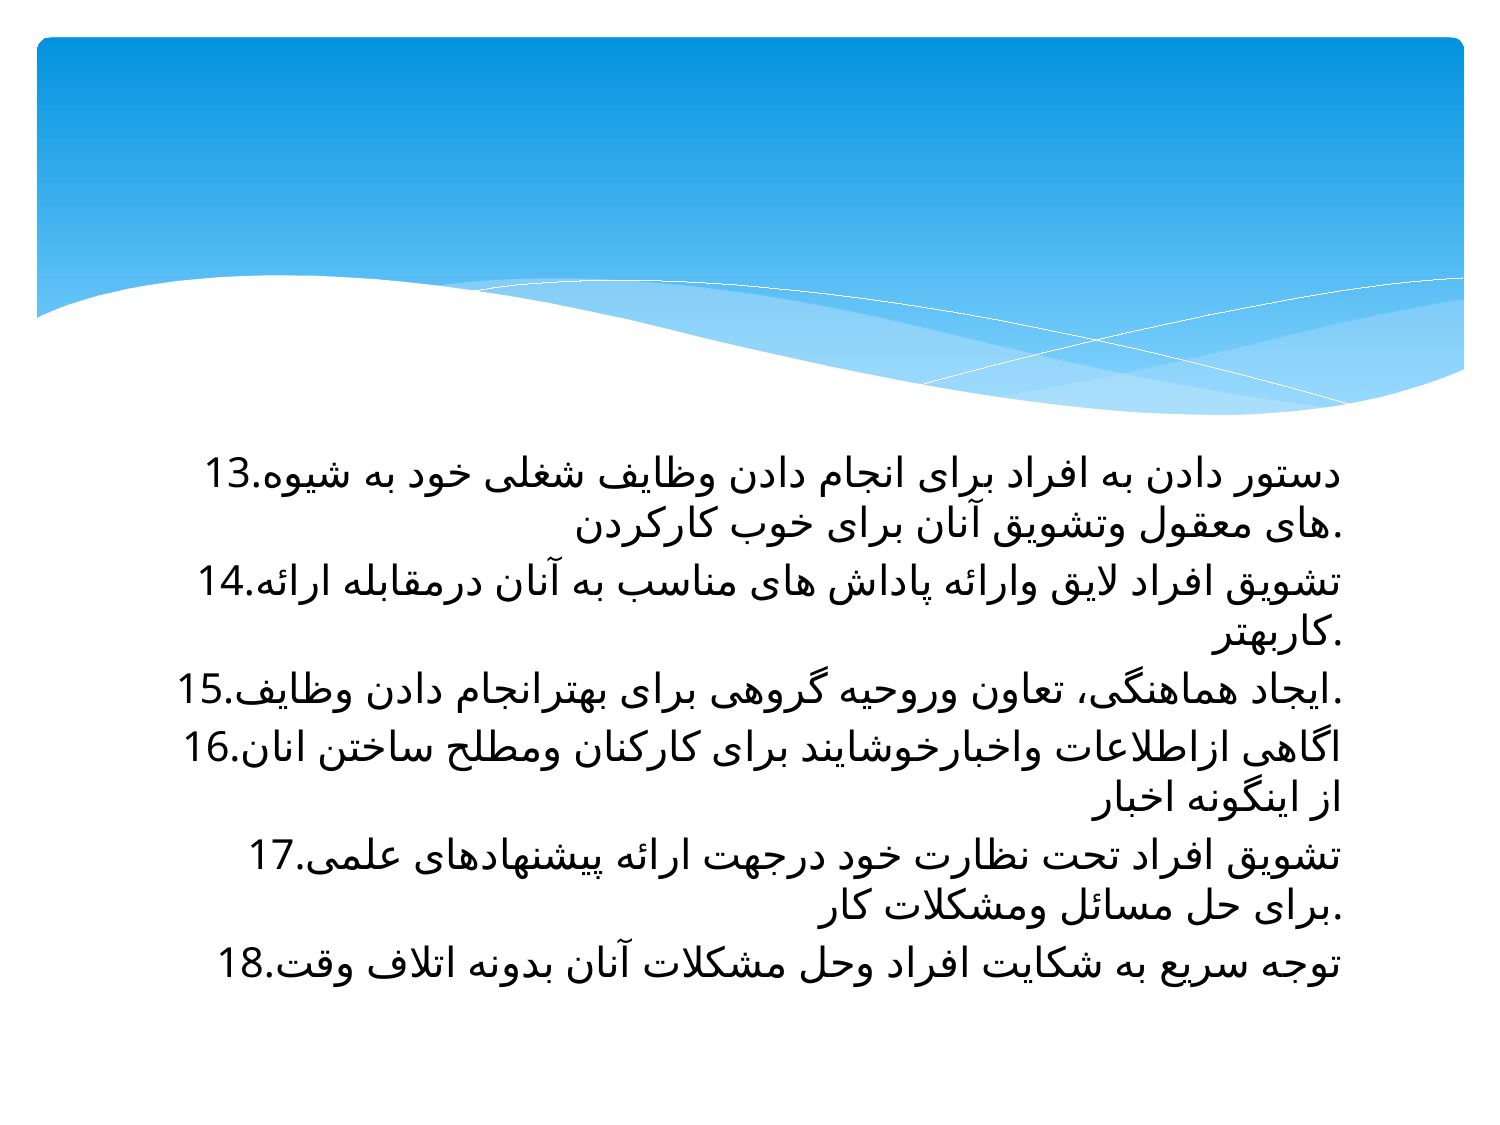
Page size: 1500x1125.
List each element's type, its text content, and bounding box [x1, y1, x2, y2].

list 13.دستور دادن به افراد برای انجام دادن وظایف شغلی خود به شیوه های معقول وتشویق آنان برای خوب کارکردن. 14.تشویق افراد لایق وارائه پاداش های مناسب به آنان درمقابله ارائه کاربهتر. 15.ایجاد هماهنگی، تعاون وروحیه گروهی برای بهترانجام دادن وظایف. 16.اگاهی ازاطلاعات واخبارخوشایند برای کارکنان ومطلح ساختن انان از اینگونه اخبار 17.تشویق افراد تحت نظارت خود درجهت ارائه پیشنهادهای علمی برای حل مسائل ومشکلات کار. 18.توجه سریع به شکایت افراد وحل مشکلات آنان بدونه اتلاف وقت [143, 438, 1359, 1005]
